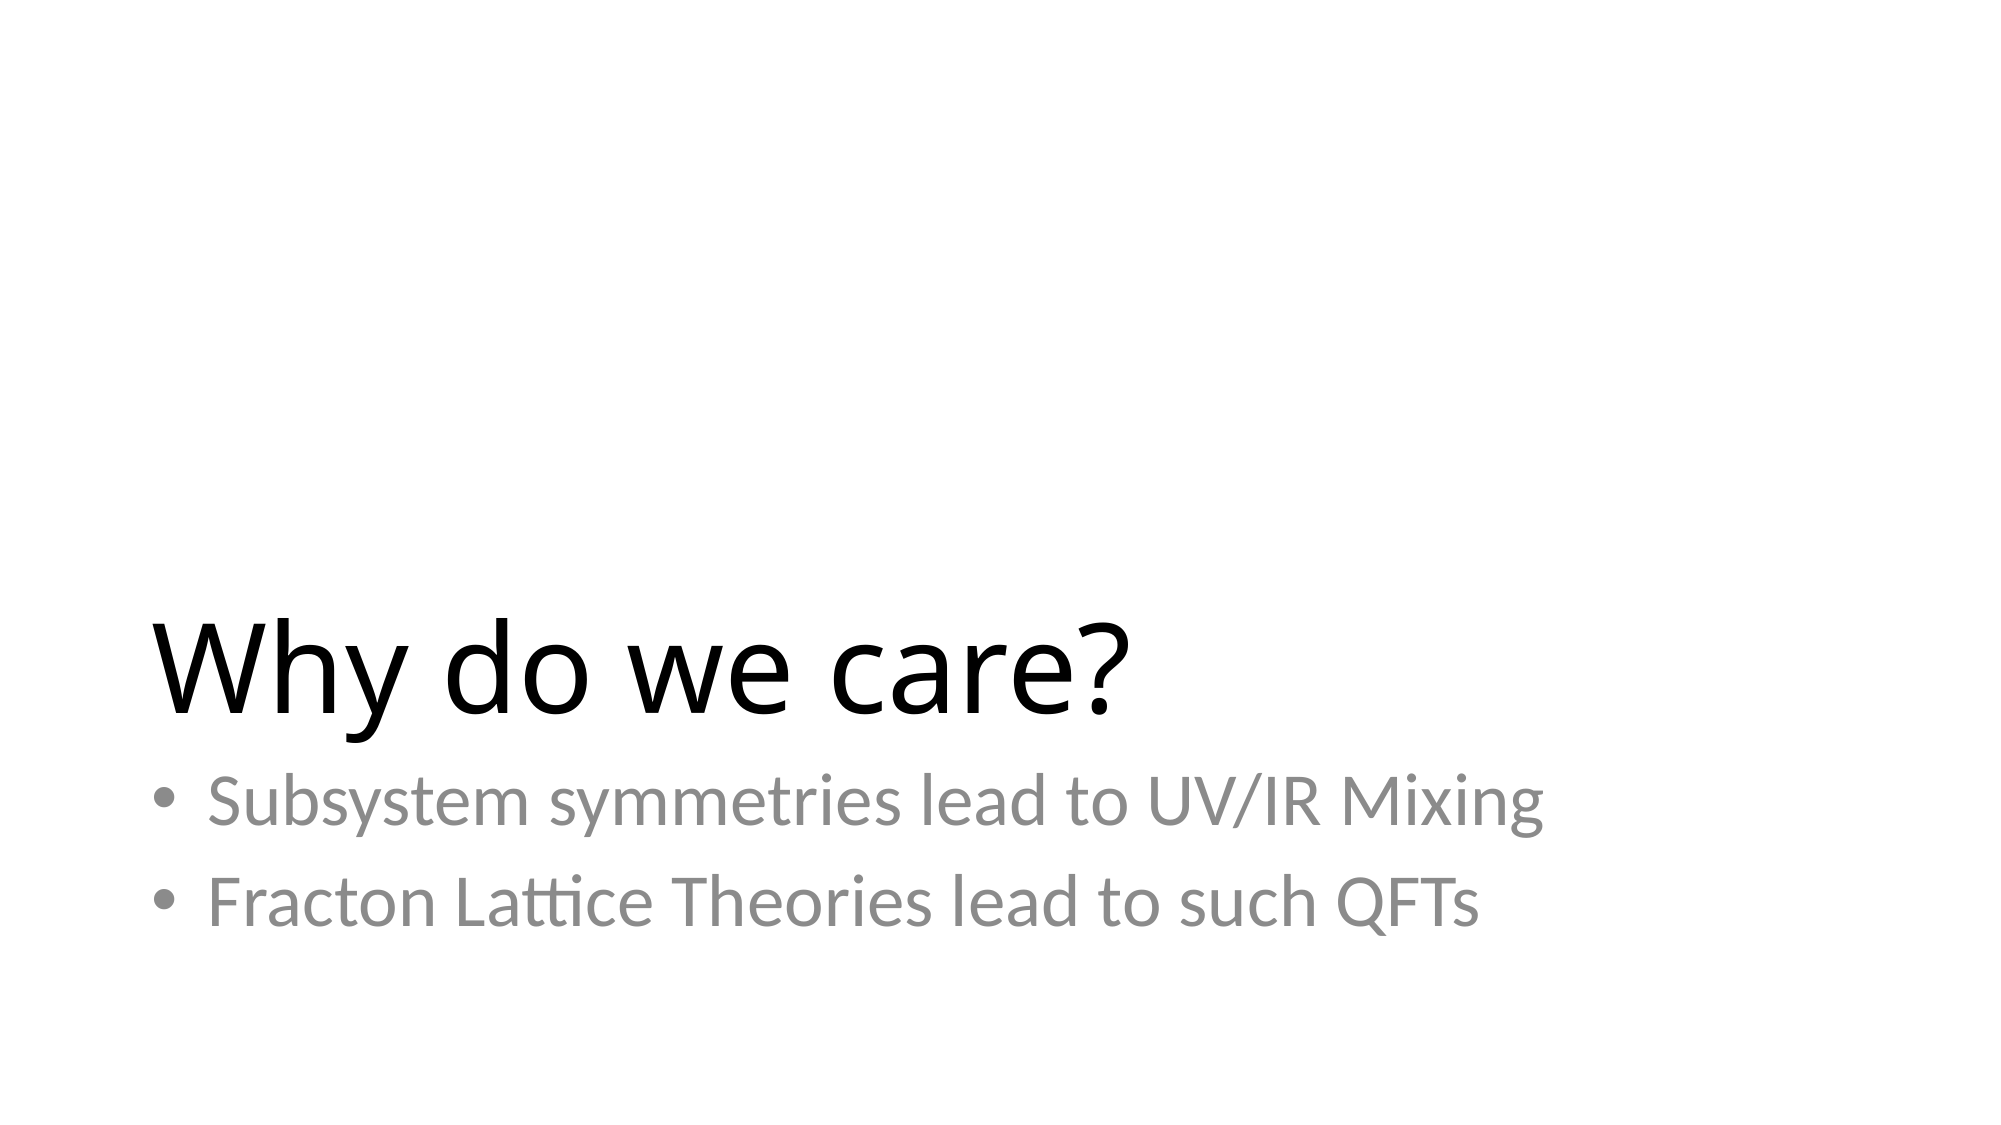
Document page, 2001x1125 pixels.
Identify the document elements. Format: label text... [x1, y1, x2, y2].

list Subsystem symmetries lead to UV/IR Mixing Fracton Lattice Theories lead to such QFTs [136, 752, 1862, 999]
title Why do we care? [136, 280, 1862, 749]
